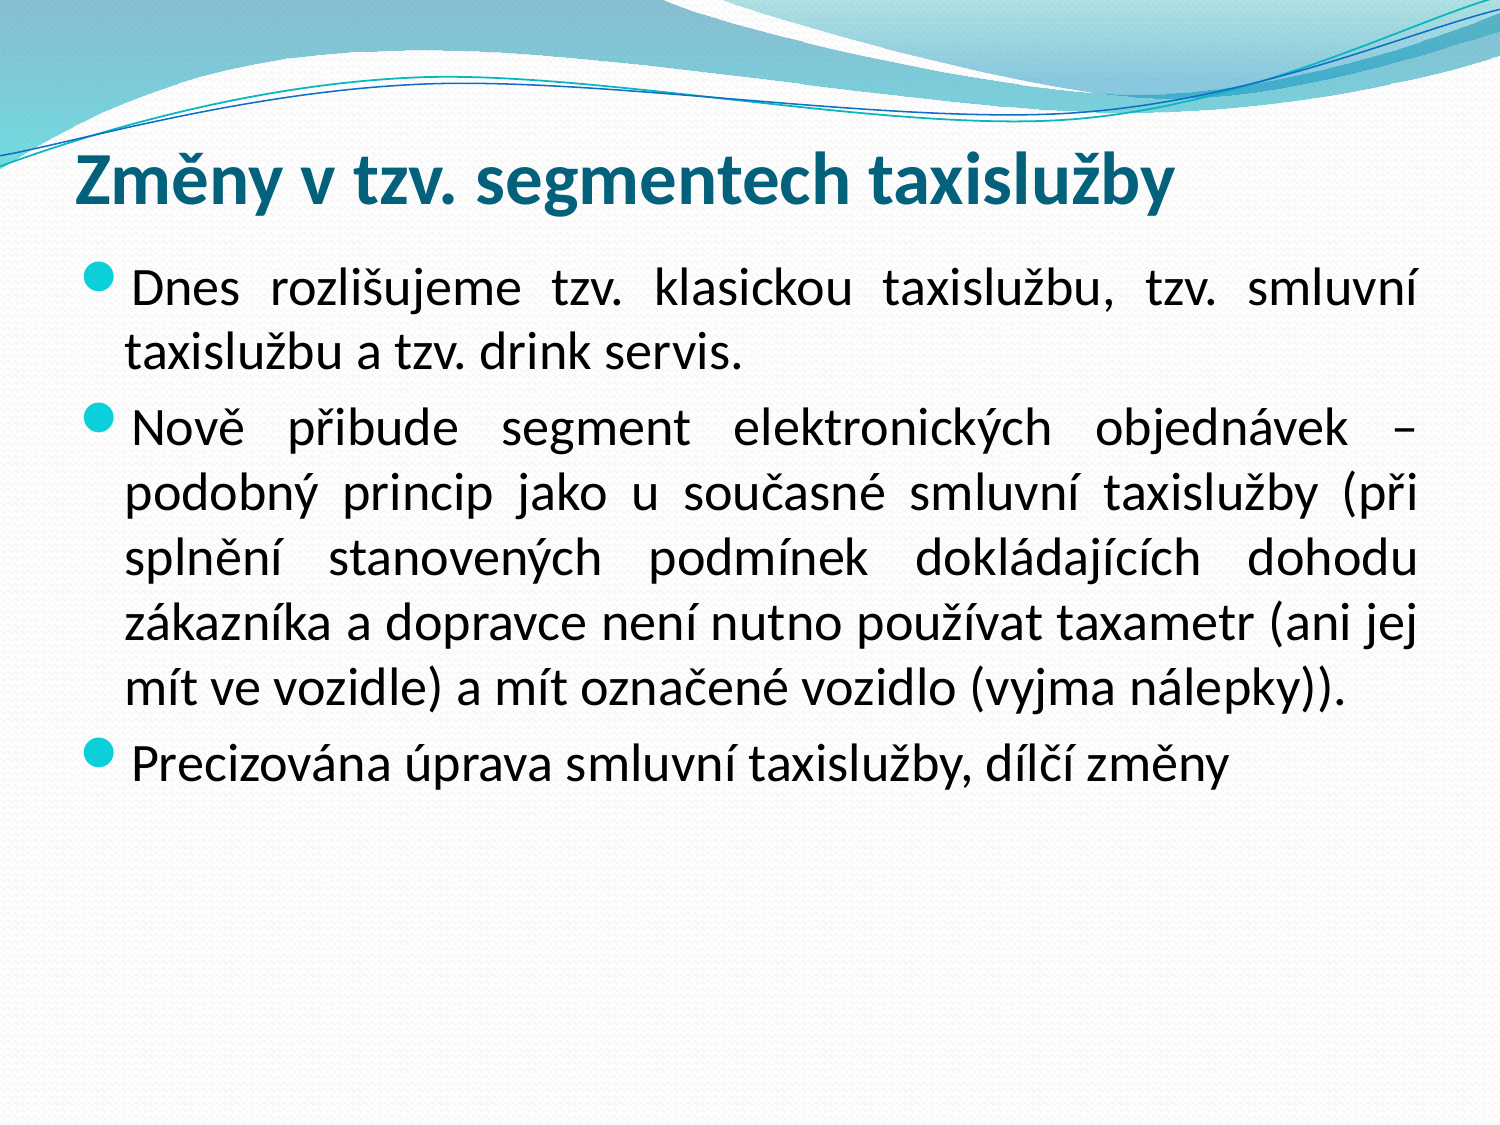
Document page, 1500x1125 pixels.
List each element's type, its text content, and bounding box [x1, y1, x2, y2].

list Dnes rozlišujeme tzv. klasickou taxislužbu, tzv. smluvní taxislužbu a tzv. drink servis. Nově přibude segment elektronických objednávek – podobný princip jako u současné smluvní taxislužby (při splnění stanovených podmínek dokládajících dohodu zákazníka a dopravce není nutno používat taxametr (ani jej mít ve vozidle) a mít označené vozidlo (vyjma nálepky)). Precizována úprava smluvní taxislužby, dílčí změny [64, 243, 1436, 1059]
title Změny v tzv. segmentech taxislužby [75, 115, 1425, 220]
